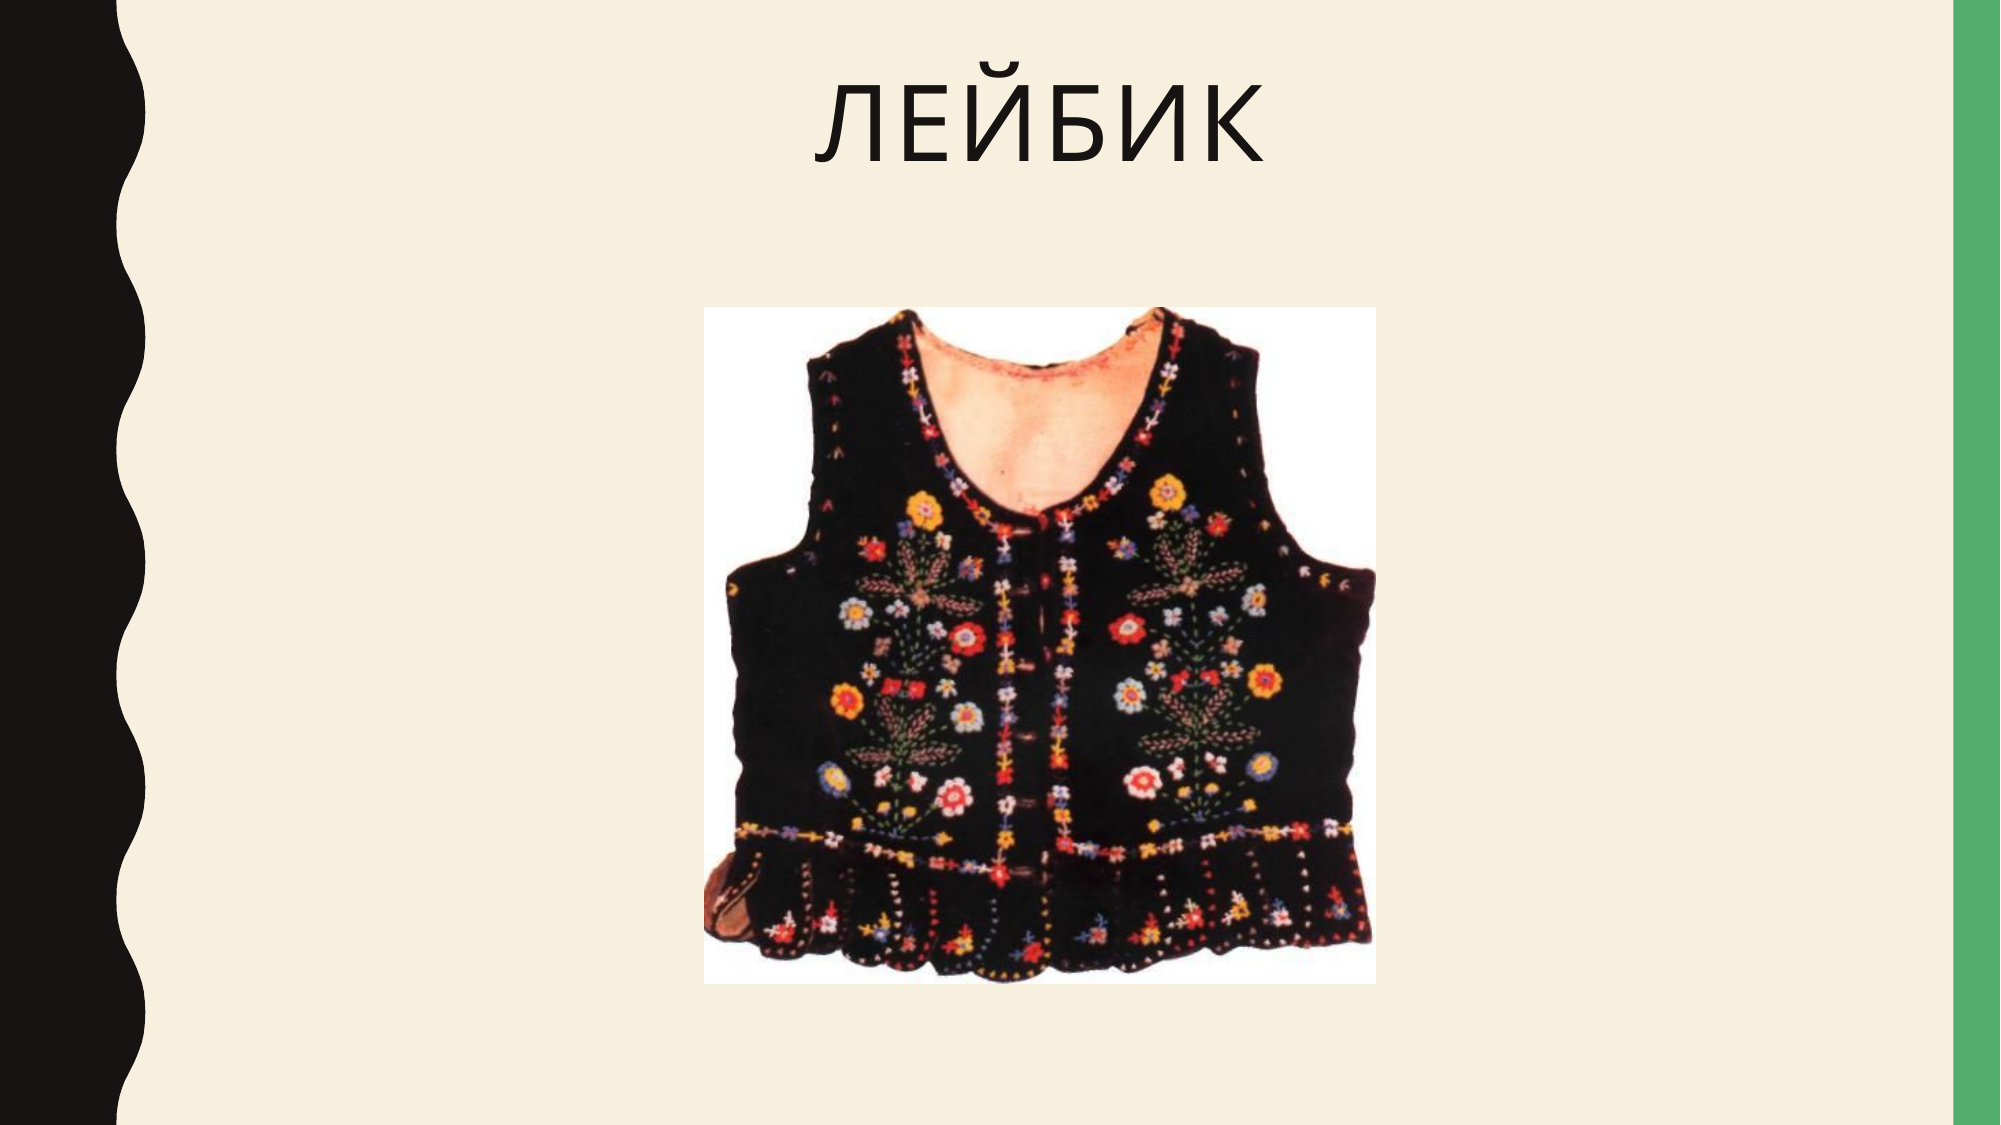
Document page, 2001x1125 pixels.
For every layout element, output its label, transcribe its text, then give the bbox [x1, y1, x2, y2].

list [704, 307, 1376, 984]
title лейбик [205, 62, 1875, 308]
